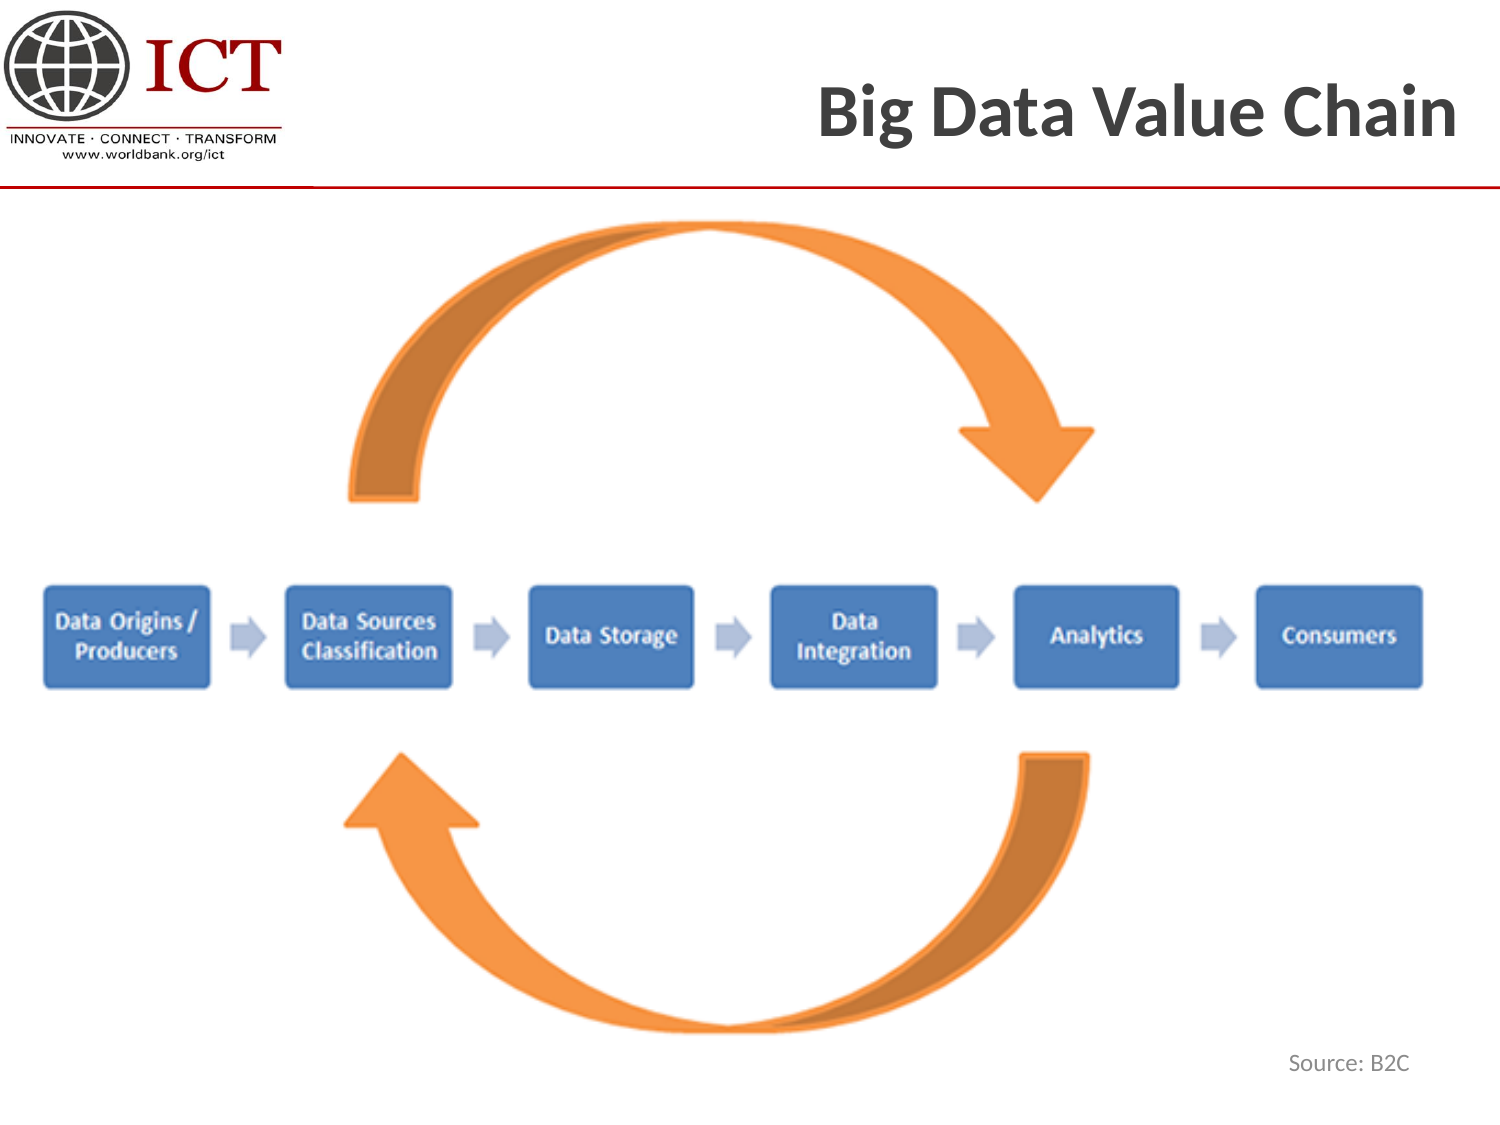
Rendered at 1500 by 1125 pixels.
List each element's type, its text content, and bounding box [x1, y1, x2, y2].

slide_number Source: B2C [1074, 1059, 1425, 1103]
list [24, 199, 1451, 1051]
picture [0, 9, 285, 163]
title Big Data Value Chain [425, 0, 1475, 213]
